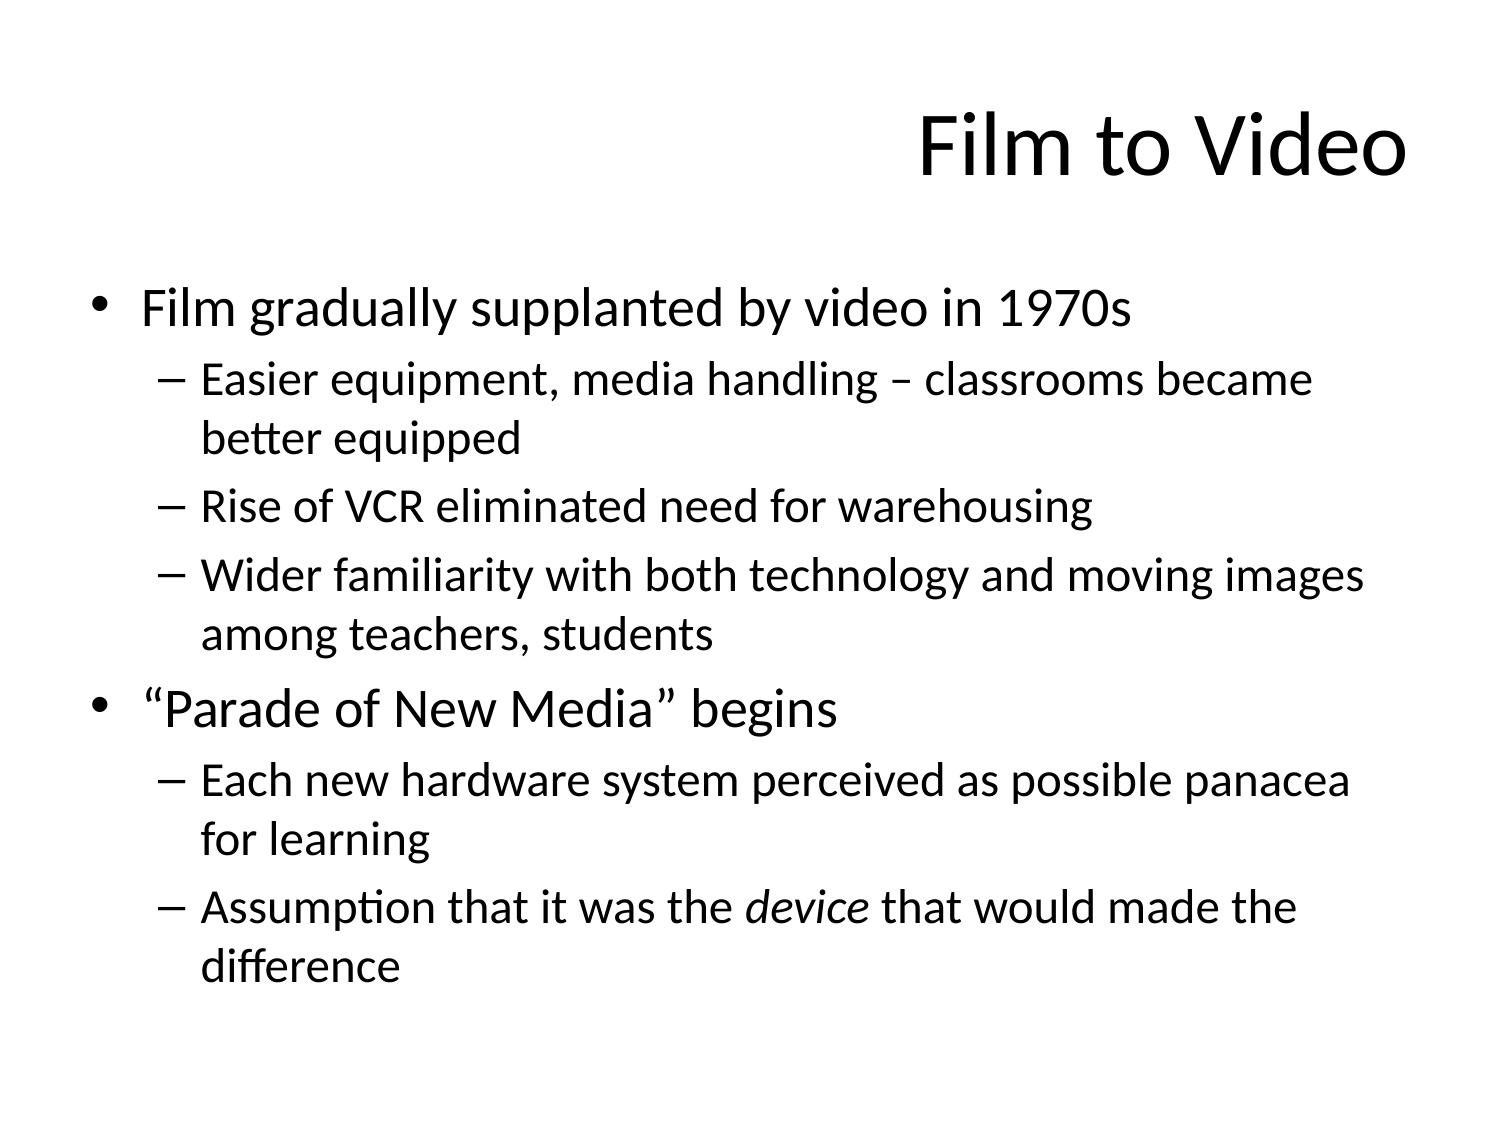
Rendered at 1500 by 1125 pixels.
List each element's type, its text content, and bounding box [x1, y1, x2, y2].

title Film to Video [75, 45, 1425, 233]
list Film gradually supplanted by video in 1970s Easier equipment, media handling – classrooms became better equipped Rise of VCR eliminated need for warehousing Wider familiarity with both technology and moving images among teachers, students “Parade of New Media” begins Each new hardware system perceived as possible panacea for learning Assumption that it was the device that would made the difference [75, 262, 1425, 1005]
